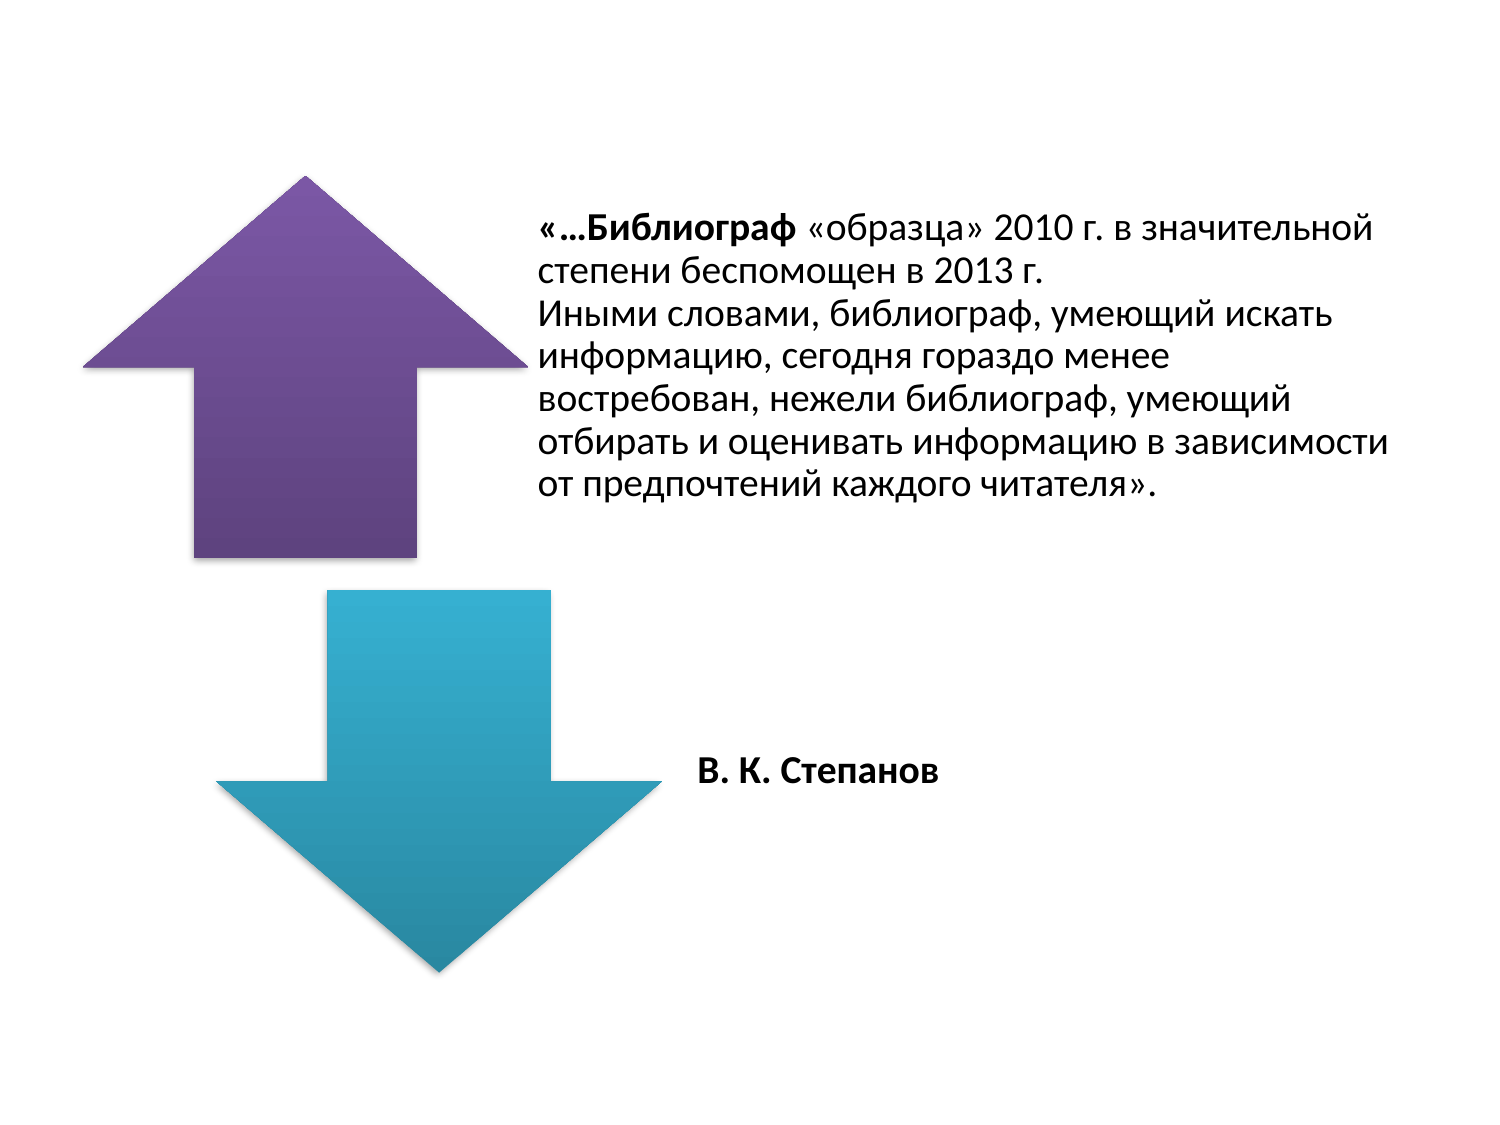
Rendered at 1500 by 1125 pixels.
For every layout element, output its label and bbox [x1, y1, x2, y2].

text_box [81, 175, 1433, 973]
